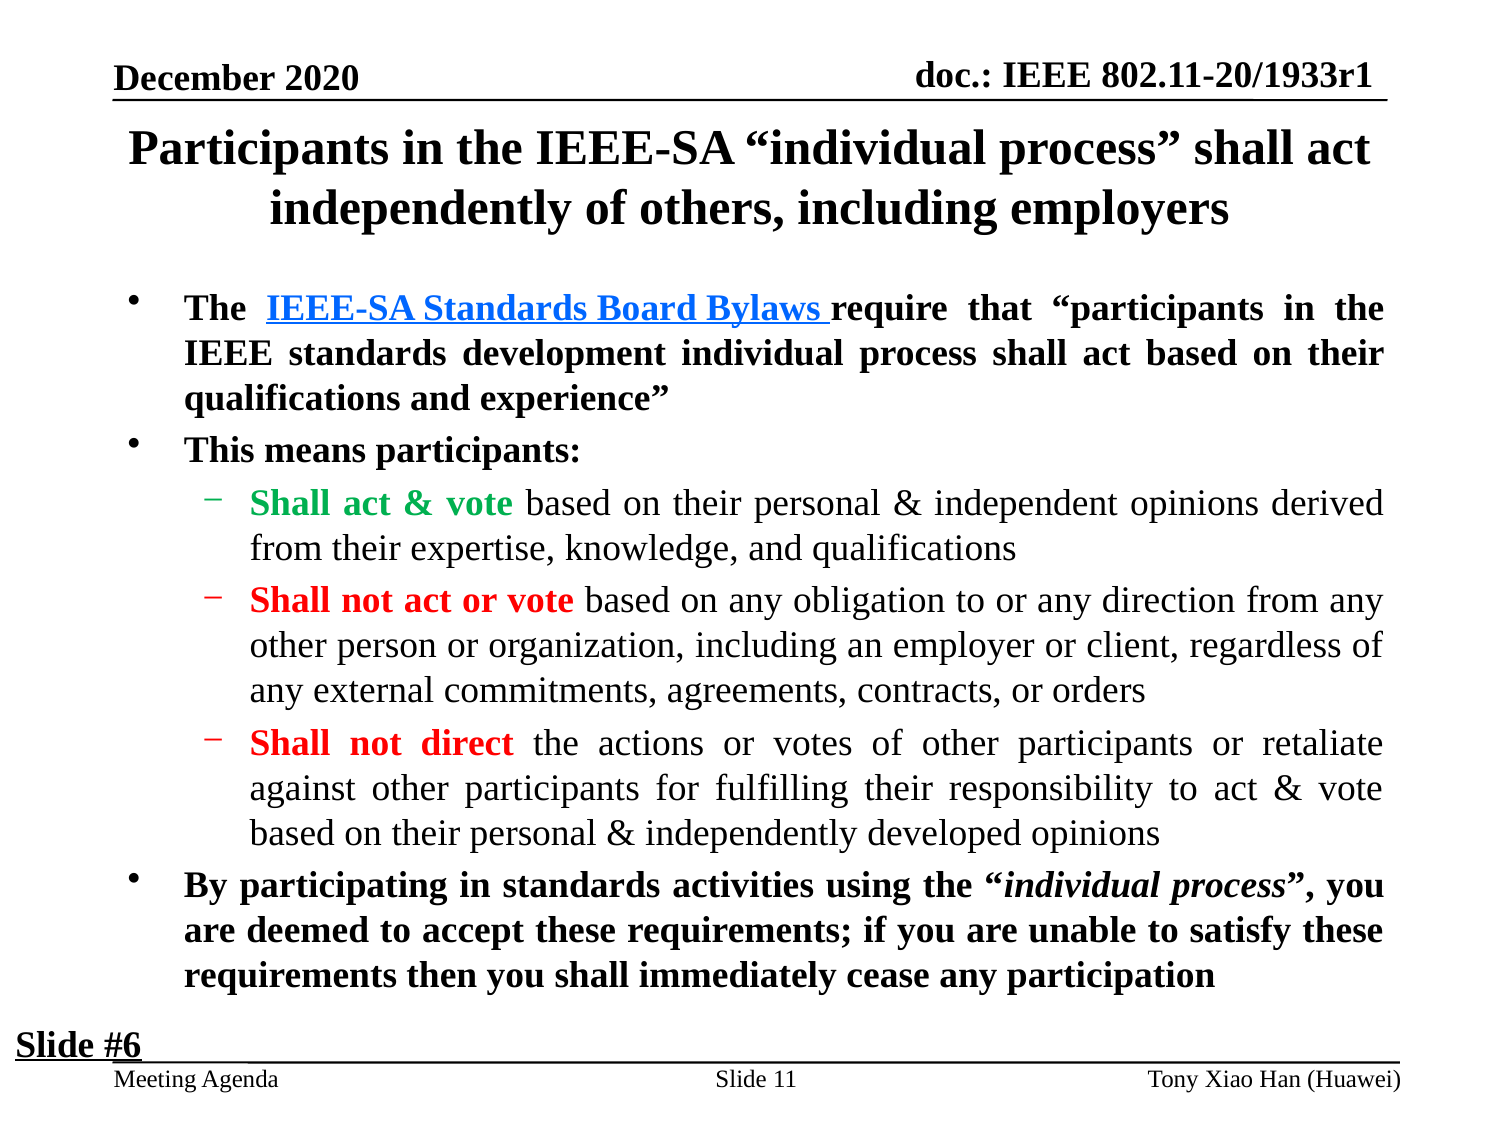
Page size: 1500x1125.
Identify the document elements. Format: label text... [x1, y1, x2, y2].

text_box Participants in the IEEE-SA “individual process” shall act independently of others, including employers [112, 87, 1388, 263]
footer Tony Xiao Han (Huawei) [987, 1061, 1402, 1093]
text_box Slide #6 [0, 1012, 157, 1073]
list The IEEE-SA Standards Board Bylaws require that “participants in the IEEE standards development individual process shall act based on their qualifications and experience” This means participants: Shall act & vote based on their personal & independent opinions derived from their expertise, knowledge, and qualifications Shall not act or vote based on any obligation to or any direction from any other person or organization, including an employer or client, regardless of any external commitments, agreements, contracts, or orders Shall not direct the actions or votes of other participants or retaliate against other participants for fulfilling their responsibility to act & vote based on their personal & independently developed opinions By participating in standards activities using the “individual process”, you are deemed to accept these requirements; if you are unable to satisfy these requirements then you shall immediately cease any participation [112, 275, 1400, 1038]
slide_number Slide 11 [712, 1061, 800, 1093]
